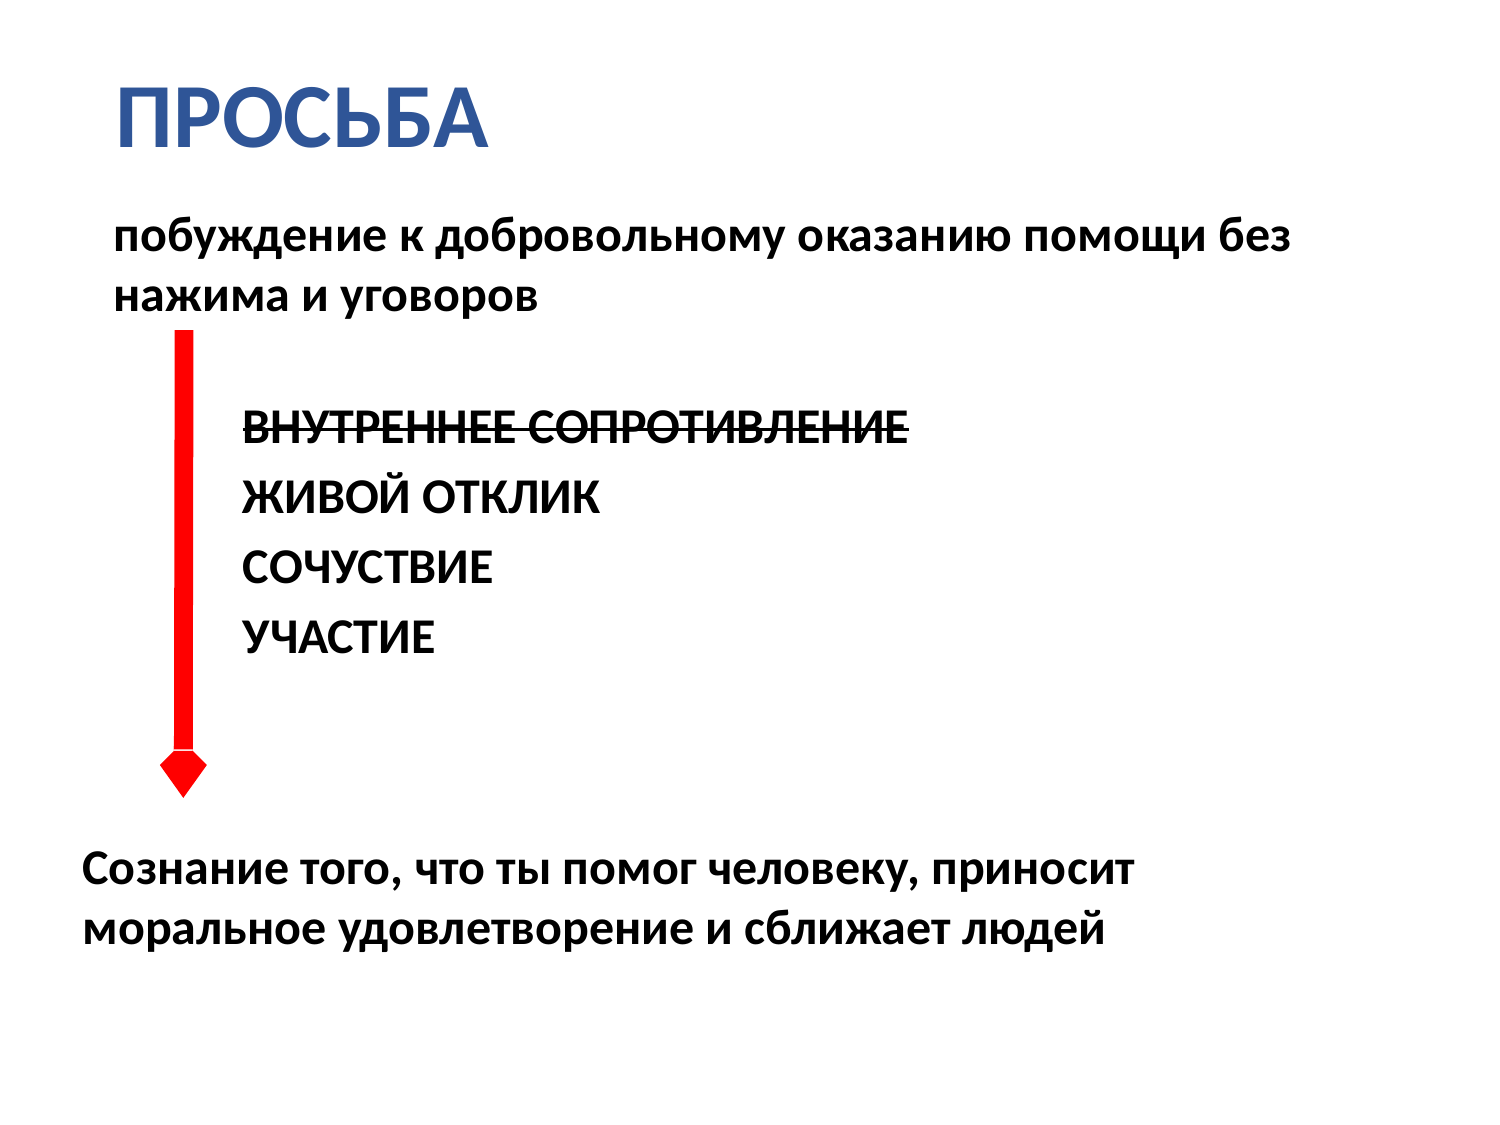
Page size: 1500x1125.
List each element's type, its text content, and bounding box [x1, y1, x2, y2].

text_box Сознание того, что ты помог человеку, приносит моральное удовлетворение и сближает людей [67, 827, 1375, 962]
text_box ПРОСЬБА [100, 48, 504, 173]
text_box побуждение к добровольному оказанию помощи без нажима и уговоров [98, 193, 1407, 329]
text_box ВНУТРЕННЕЕ СОПРОТИВЛЕНИЕ [228, 386, 938, 456]
text_box СОЧУСТВИЕ [228, 525, 938, 595]
text_box УЧАСТИЕ [228, 595, 938, 671]
text_box ЖИВОЙ ОТКЛИК [228, 456, 938, 525]
